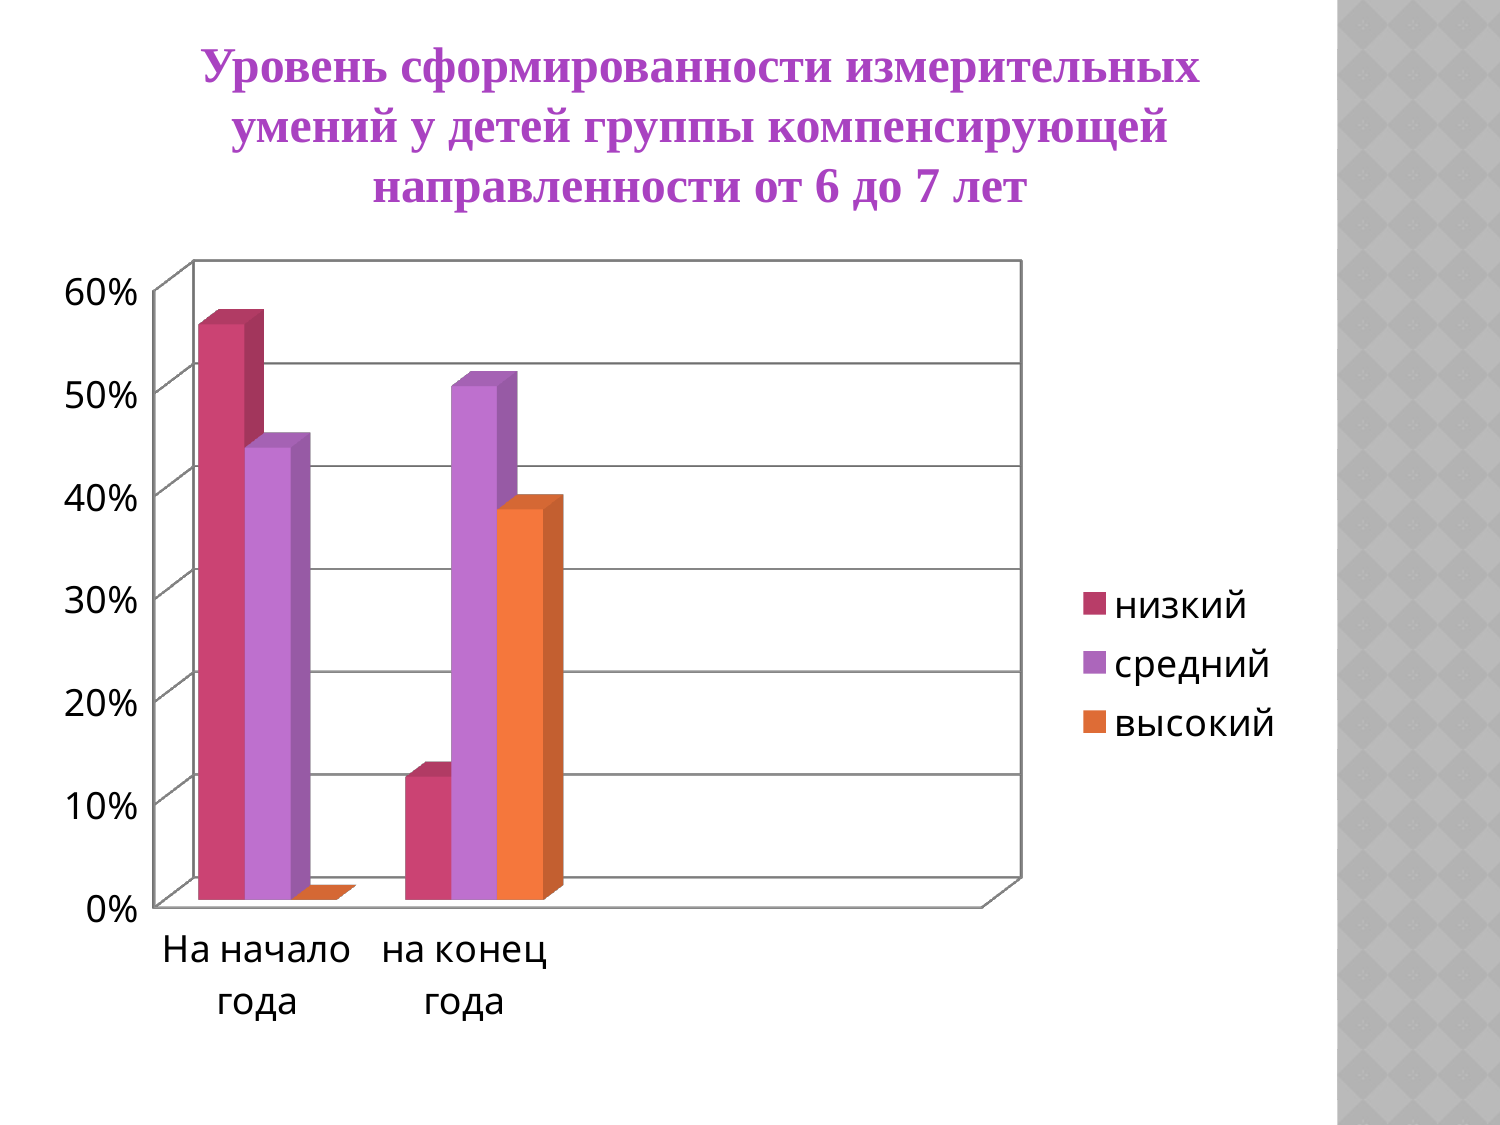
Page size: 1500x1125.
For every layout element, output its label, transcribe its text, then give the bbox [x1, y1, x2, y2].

text_box Уровень сформированности измерительных умений у детей группы компенсирующей направленности от 6 до 7 лет [99, 24, 1300, 220]
chart [36, 237, 1301, 1088]
